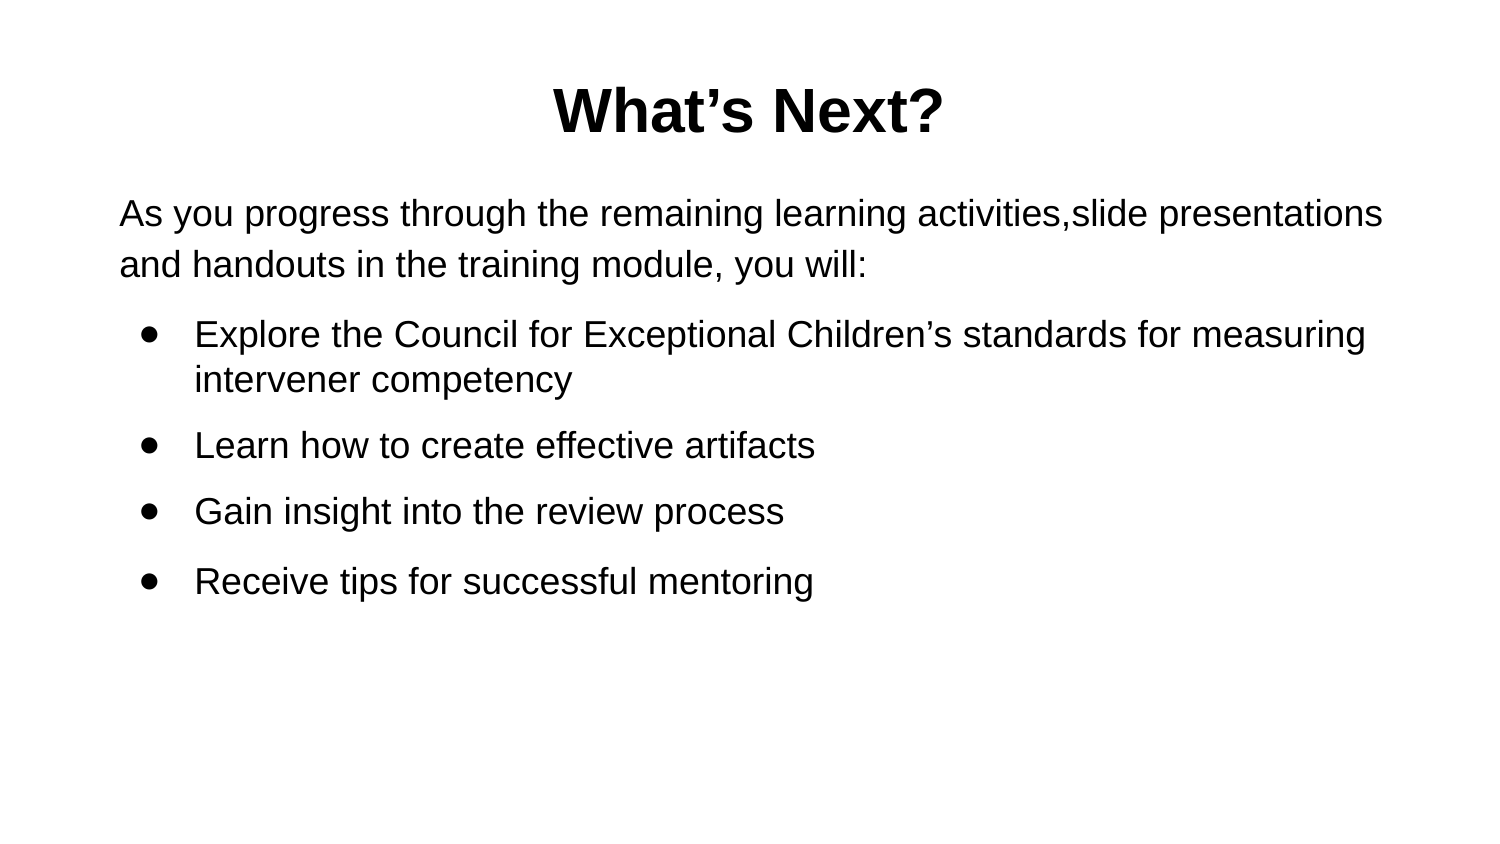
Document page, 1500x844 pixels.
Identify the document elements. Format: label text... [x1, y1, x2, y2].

list As you progress through the remaining learning activities,slide presentations and handouts in the training module, you will: Explore the Council for Exceptional Children’s standards for measuring intervener competency Learn how to create effective artifacts Gain insight into the review process Receive tips for successful mentoring [104, 166, 1420, 773]
title What’s Next? [51, 54, 1449, 126]
